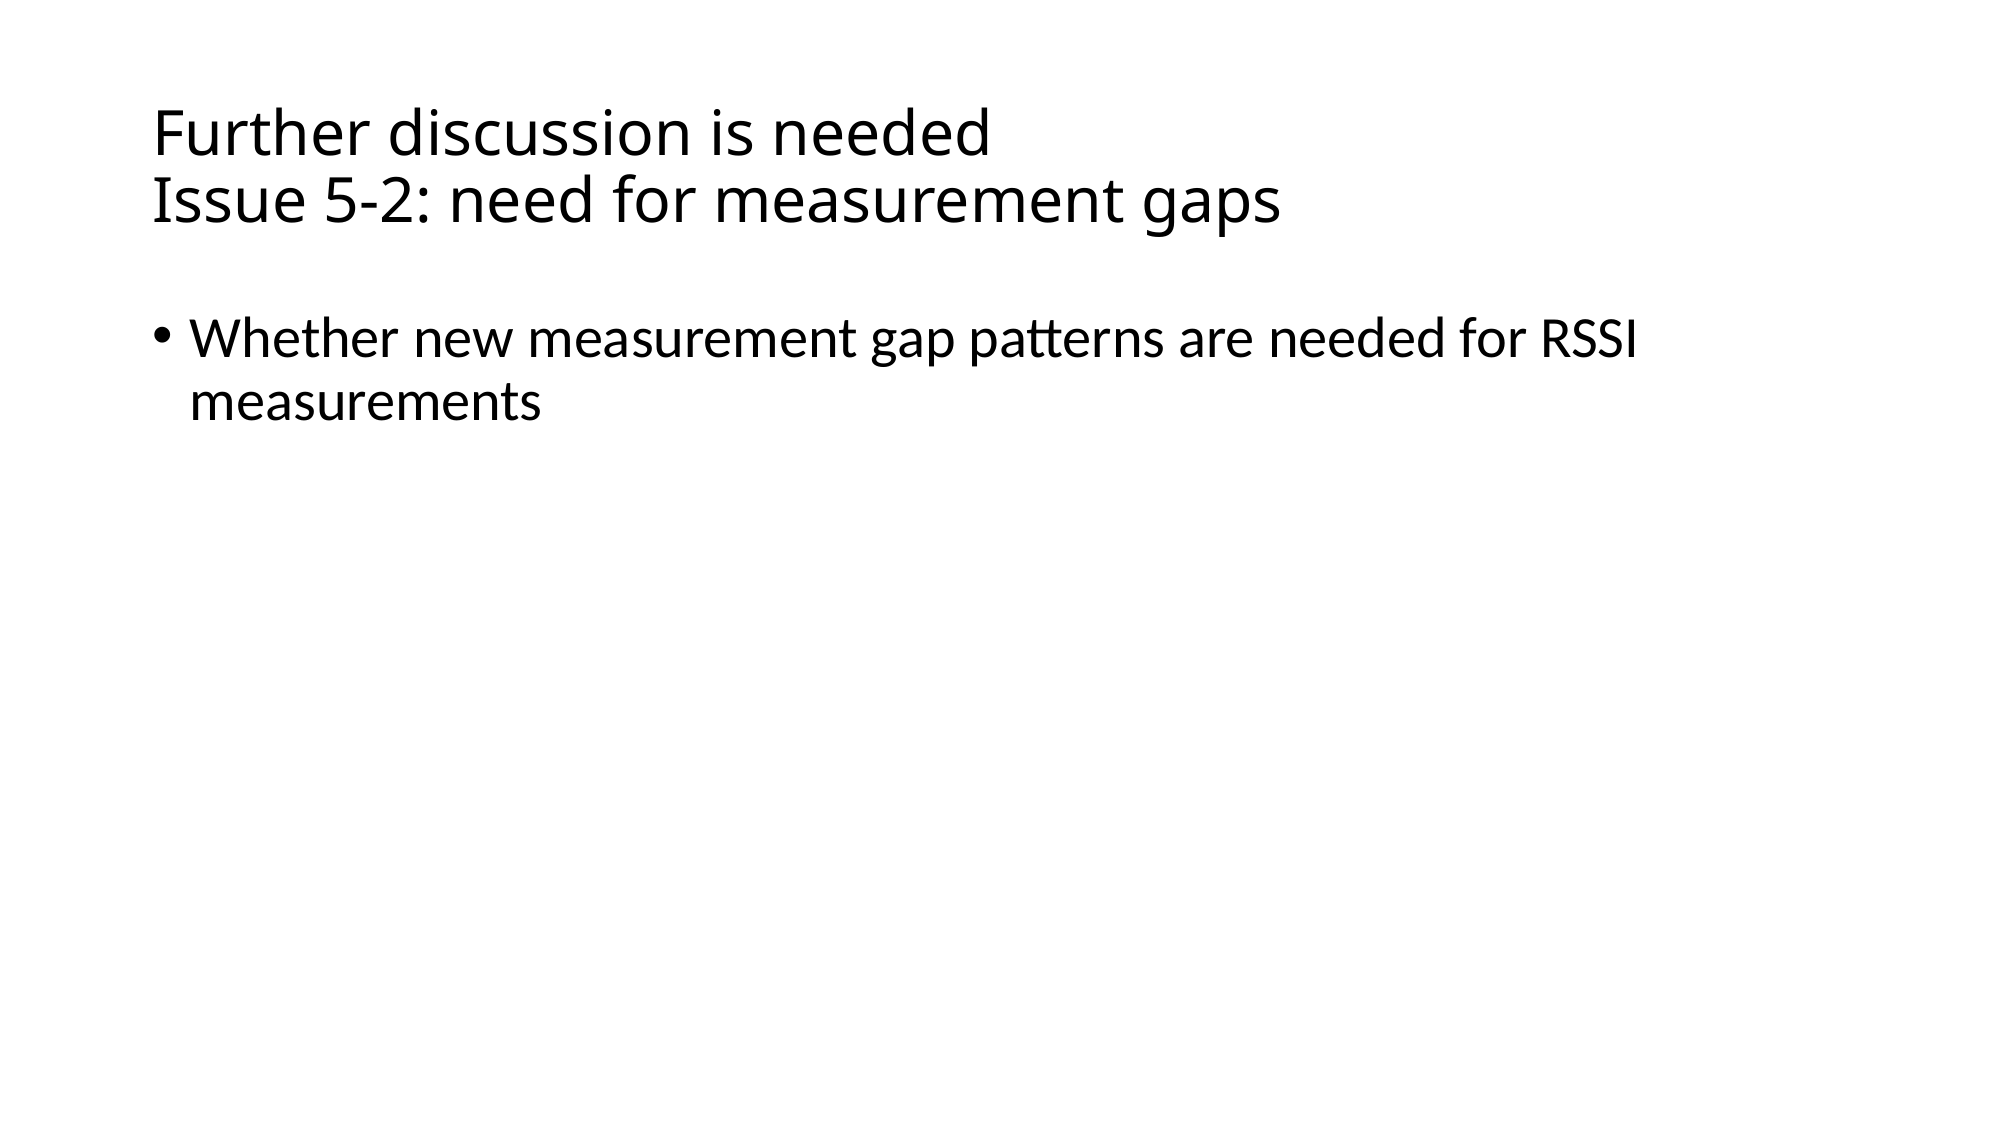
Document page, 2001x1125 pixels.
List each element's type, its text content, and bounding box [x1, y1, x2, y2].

list Whether new measurement gap patterns are needed for RSSI measurements [137, 299, 1863, 1014]
title Further discussion is needed Issue 5-2: need for measurement gaps [137, 59, 1863, 278]
